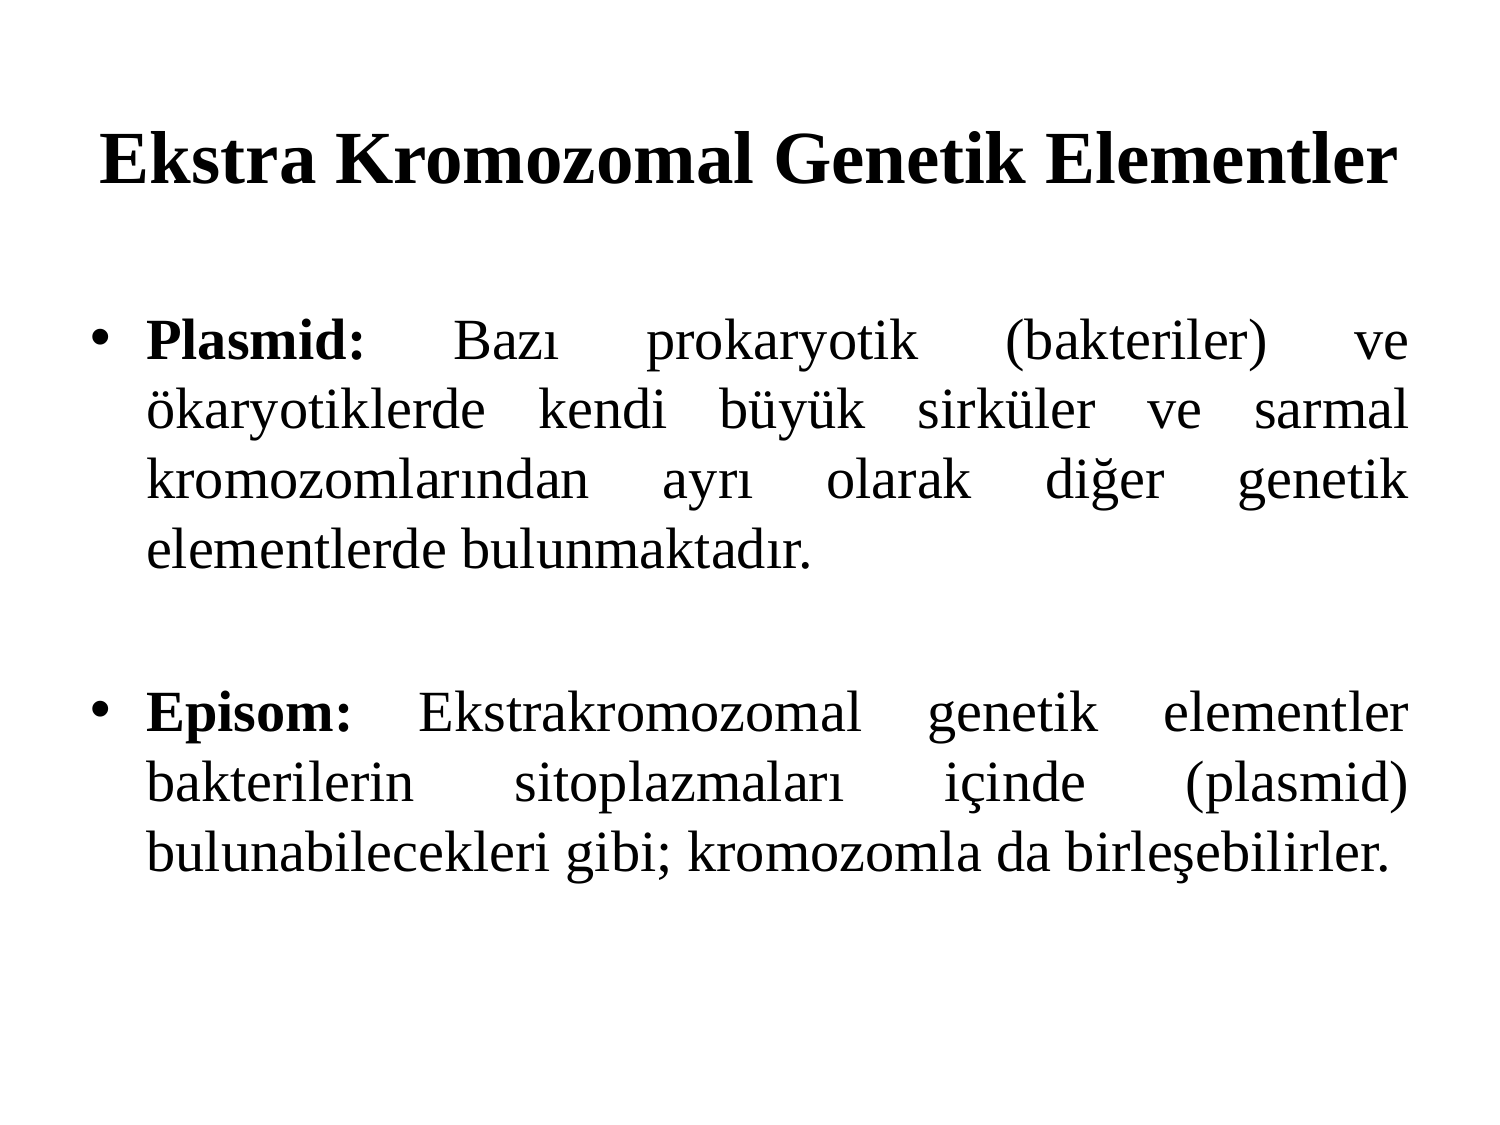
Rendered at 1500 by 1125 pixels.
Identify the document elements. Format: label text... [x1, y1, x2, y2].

title Ekstra Kromozomal Genetik Elementler [75, 59, 1425, 247]
list Plasmid: Bazı prokaryotik (bakteriler) ve ökaryotiklerde kendi büyük sirküler ve sarmal kromozomlarından ayrı olarak diğer genetik elementlerde bulunmaktadır. Episom: Ekstrakromozomal genetik elementler bakterilerin sitoplazmaları içinde (plasmid) bulunabilecekleri gibi; kromozomla da birleşebilirler. [75, 293, 1425, 958]
